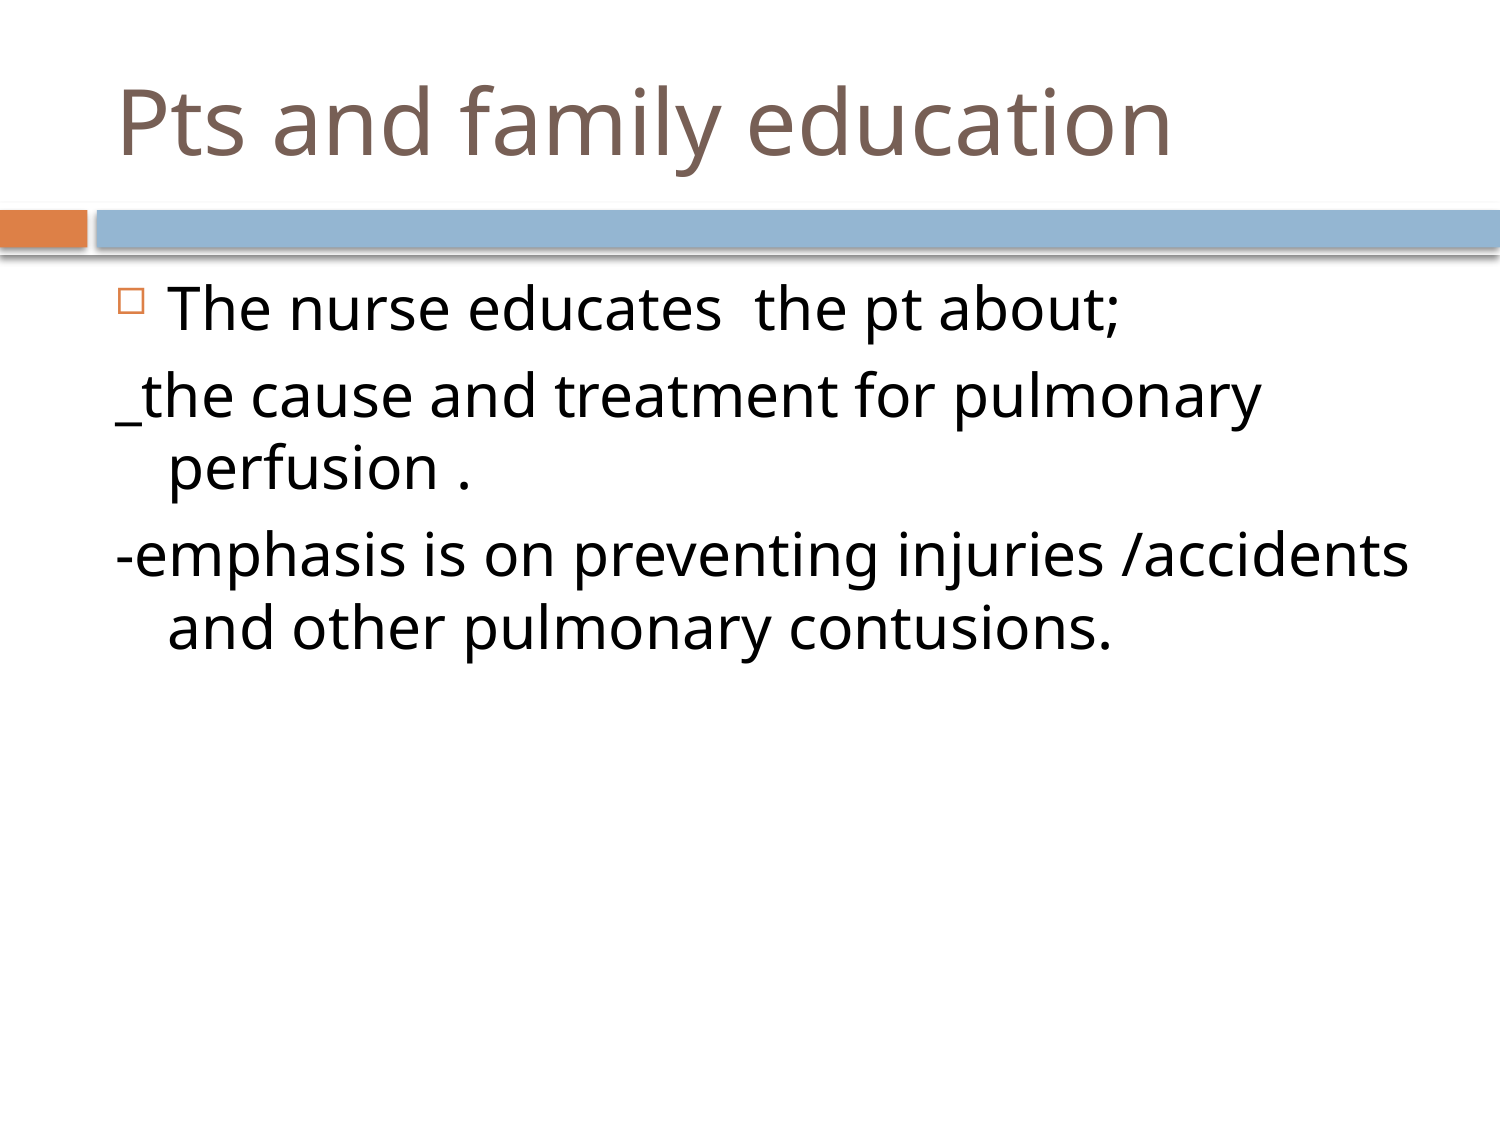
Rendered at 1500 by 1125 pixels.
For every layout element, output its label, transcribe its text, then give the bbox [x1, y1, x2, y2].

title Pts and family education [100, 37, 1438, 200]
list The nurse educates the pt about; _the cause and treatment for pulmonary perfusion . -emphasis is on preventing injuries /accidents and other pulmonary contusions. [100, 262, 1438, 1000]
